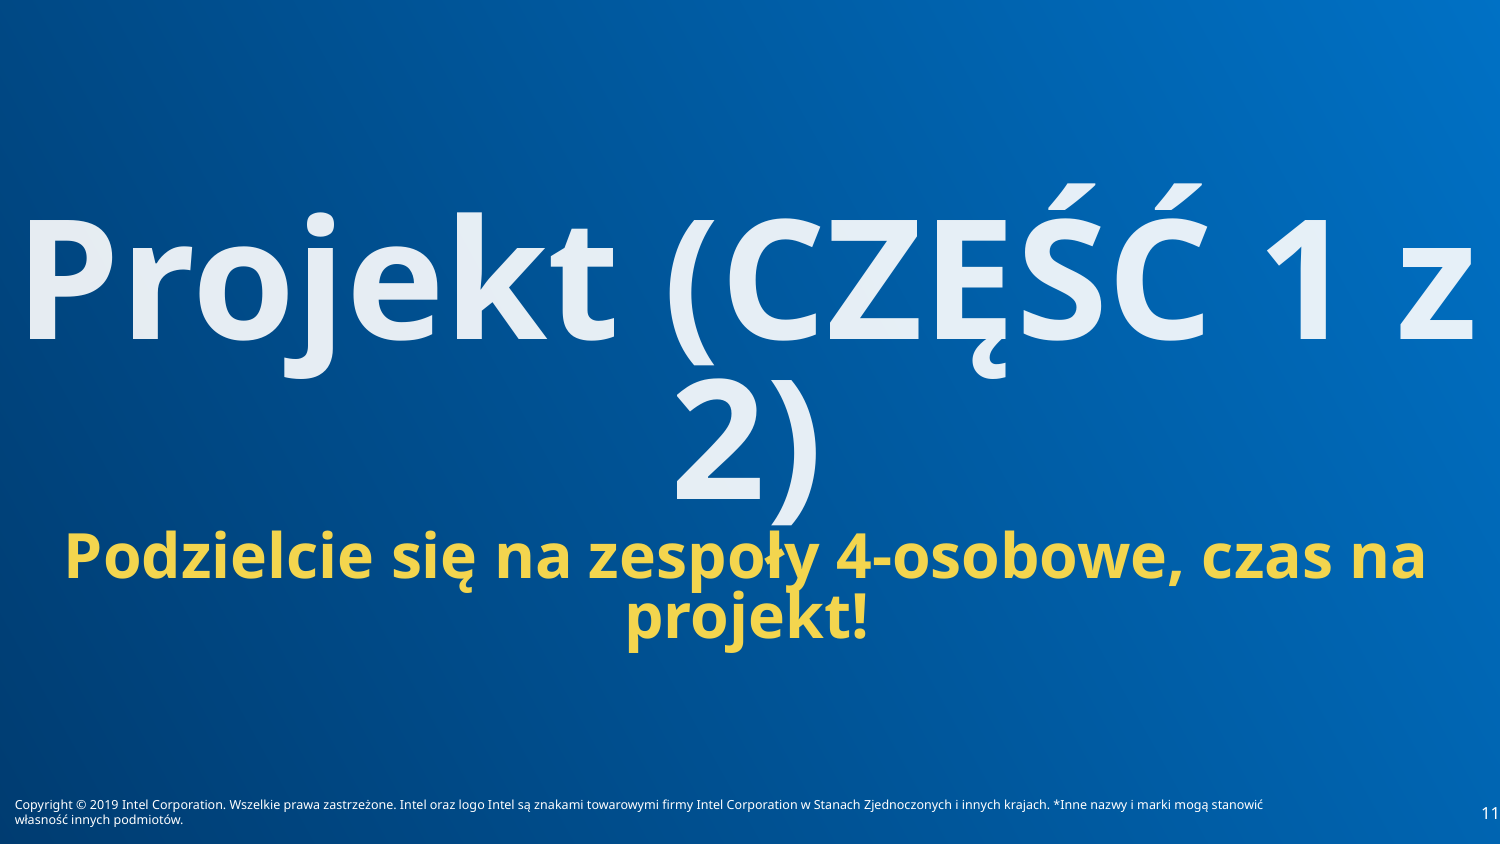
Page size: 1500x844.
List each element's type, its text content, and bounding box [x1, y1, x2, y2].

text_box Projekt (CZĘŚĆ 1 z 2) Podzielcie się na zespoły 4-osobowe, czas na projekt! [0, 347, 1496, 515]
slide_number 11 [1149, 791, 1500, 837]
text_box Copyright © 2019 Intel Corporation. Wszelkie prawa zastrzeżone. Intel oraz logo Intel są znakami towarowymi firmy Intel Corporation w Stanach Zjednoczonych i innych krajach. *Inne nazwy i marki mogą stanowić własność innych podmiotów. [0, 789, 1330, 835]
